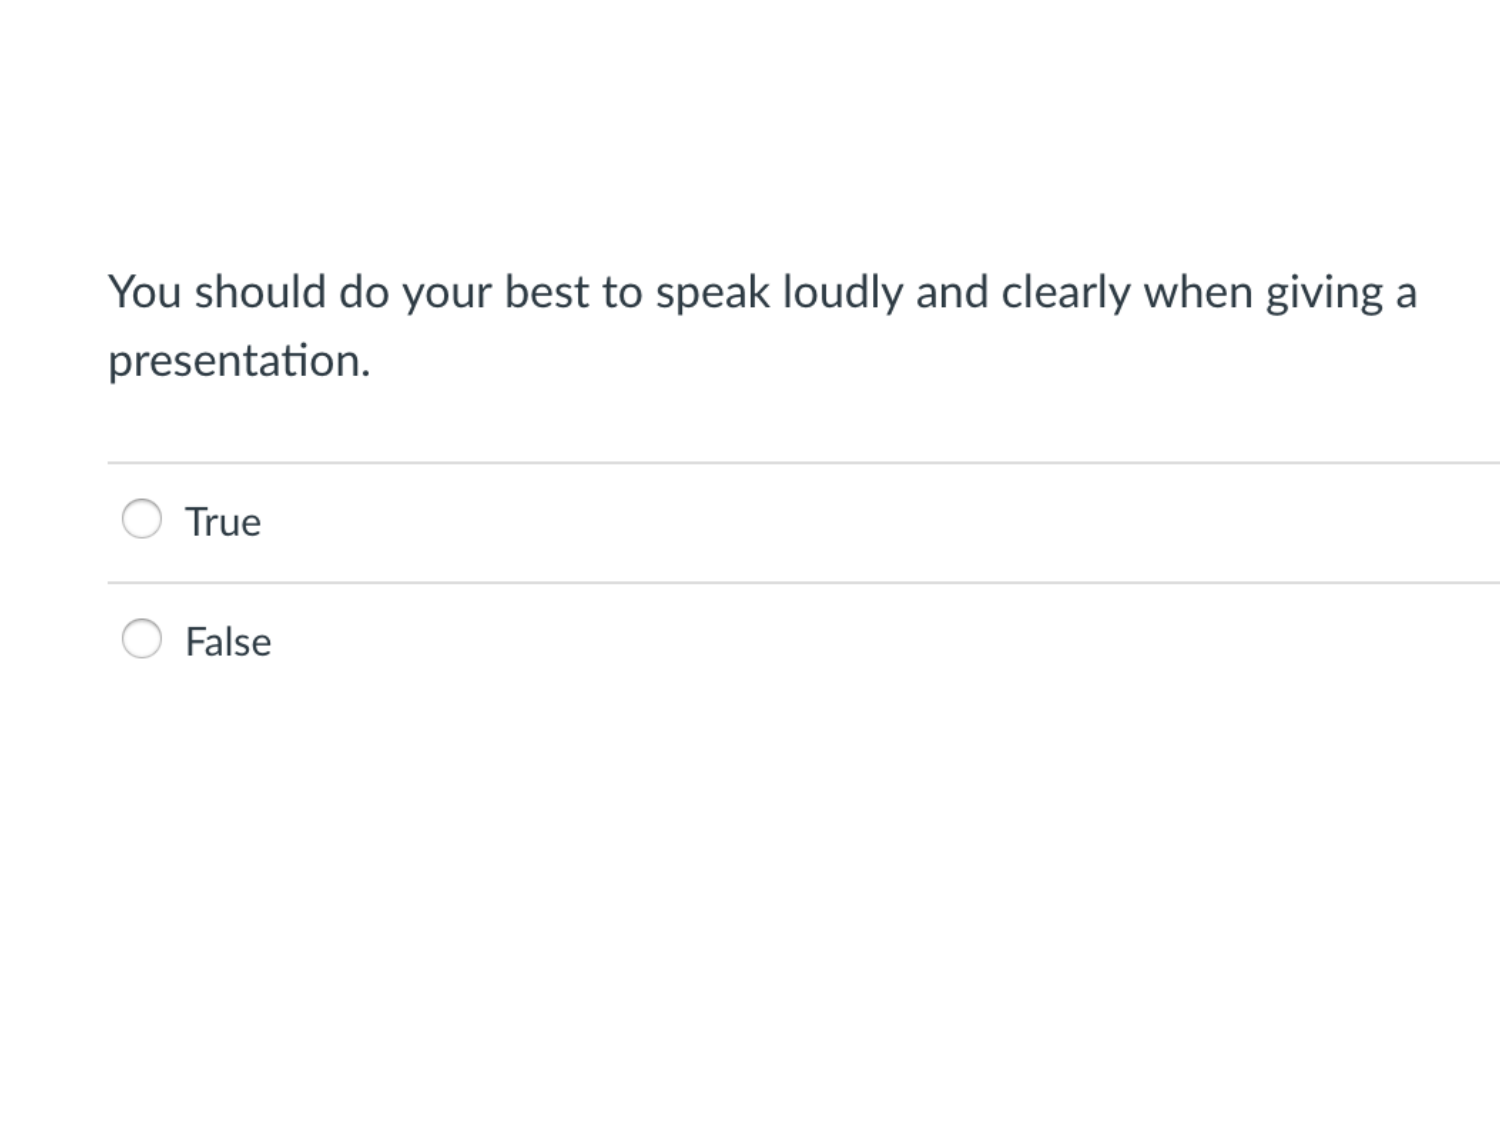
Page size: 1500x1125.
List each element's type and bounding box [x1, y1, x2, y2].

picture [68, 219, 1500, 730]
